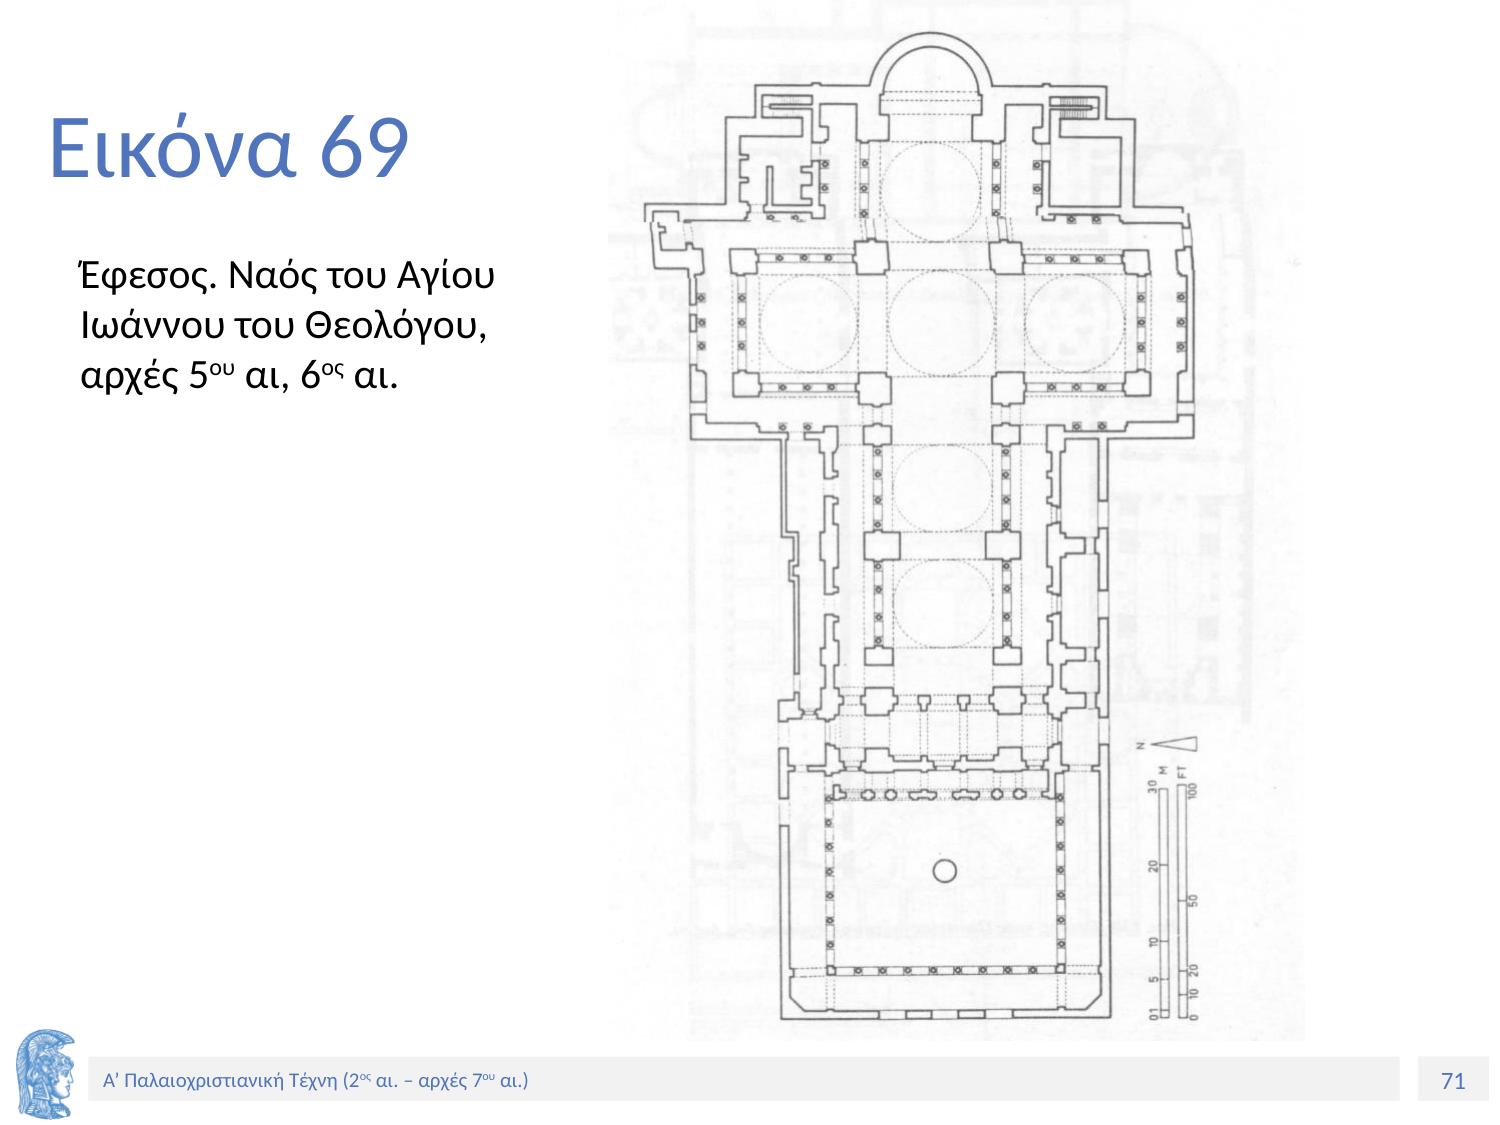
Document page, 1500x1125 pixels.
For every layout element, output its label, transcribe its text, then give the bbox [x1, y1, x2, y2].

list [607, 0, 1305, 1041]
list Έφεσος. Ναός του Αγίου Ιωάννου του Θεολόγου, αρχές 5ου αι, 6ος αι. [65, 239, 514, 1024]
picture [9, 1026, 81, 1120]
title Εικόνα 69 [0, 42, 459, 239]
